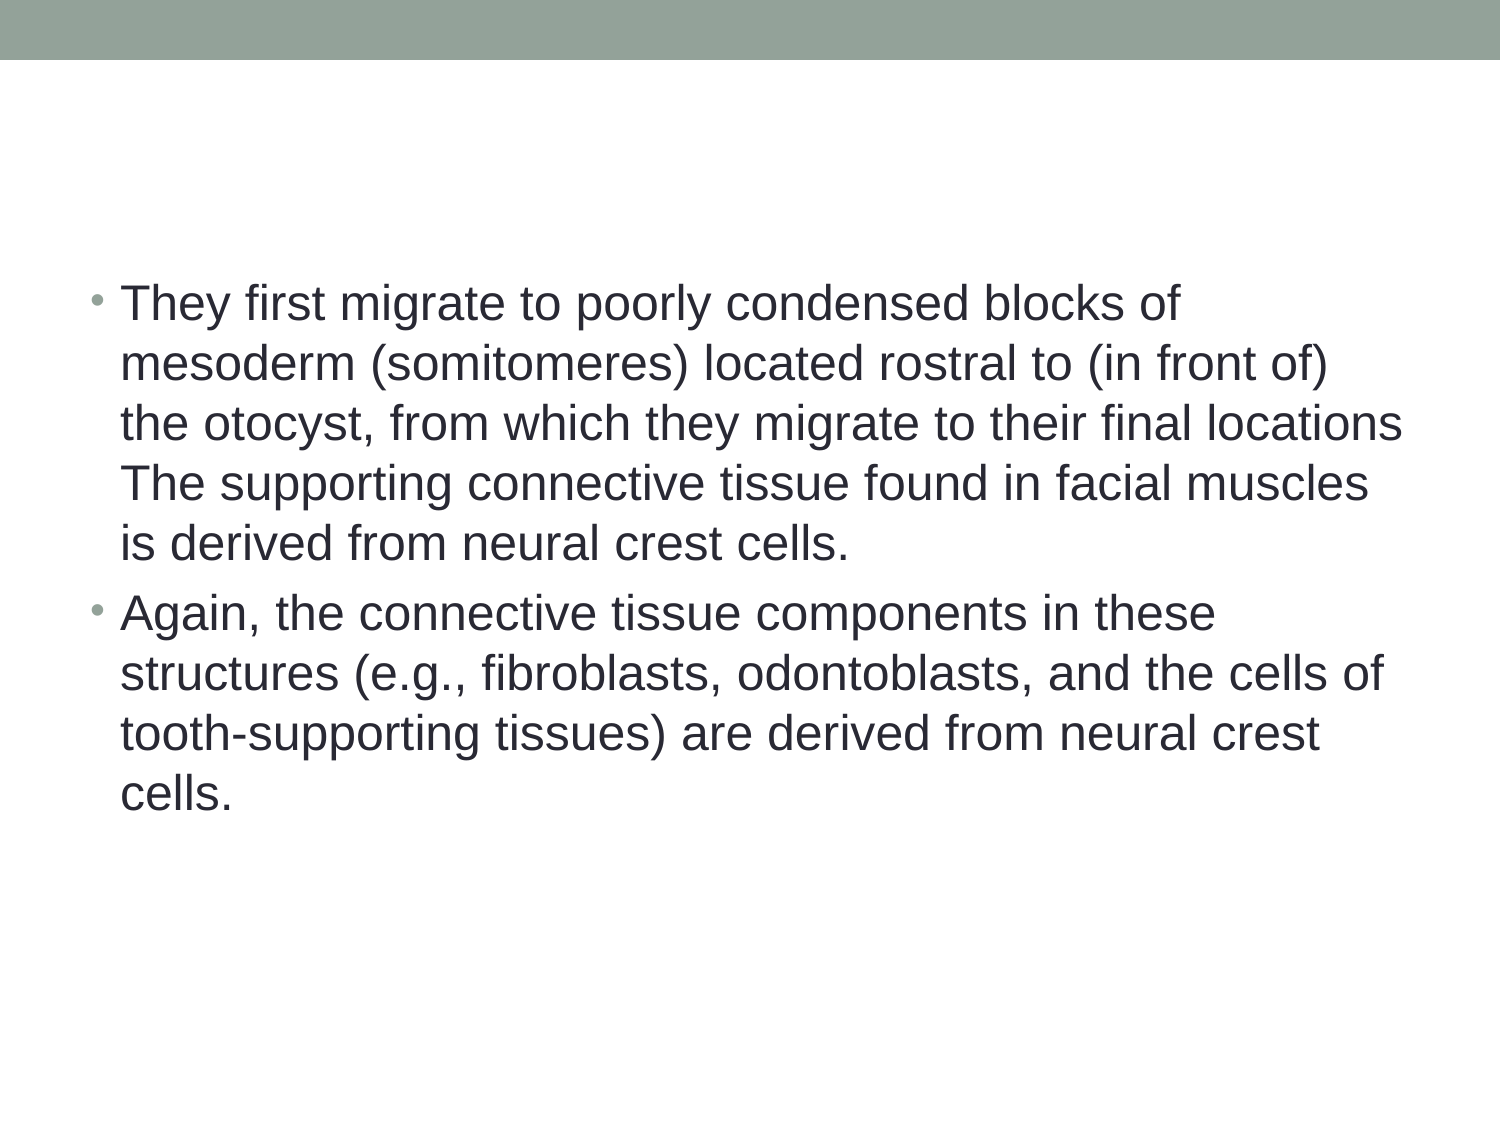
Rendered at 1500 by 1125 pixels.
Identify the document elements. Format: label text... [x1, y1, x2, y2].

list They first migrate to poorly condensed blocks of mesoderm (somitomeres) located rostral to (in front of) the otocyst, from which they migrate to their final locations The supporting connective tissue found in facial muscles is derived from neural crest cells. Again, the connective tissue components in these structures (e.g., fibroblasts, odontoblasts, and the cells of tooth-supporting tissues) are derived from neural crest cells. [75, 262, 1425, 1063]
